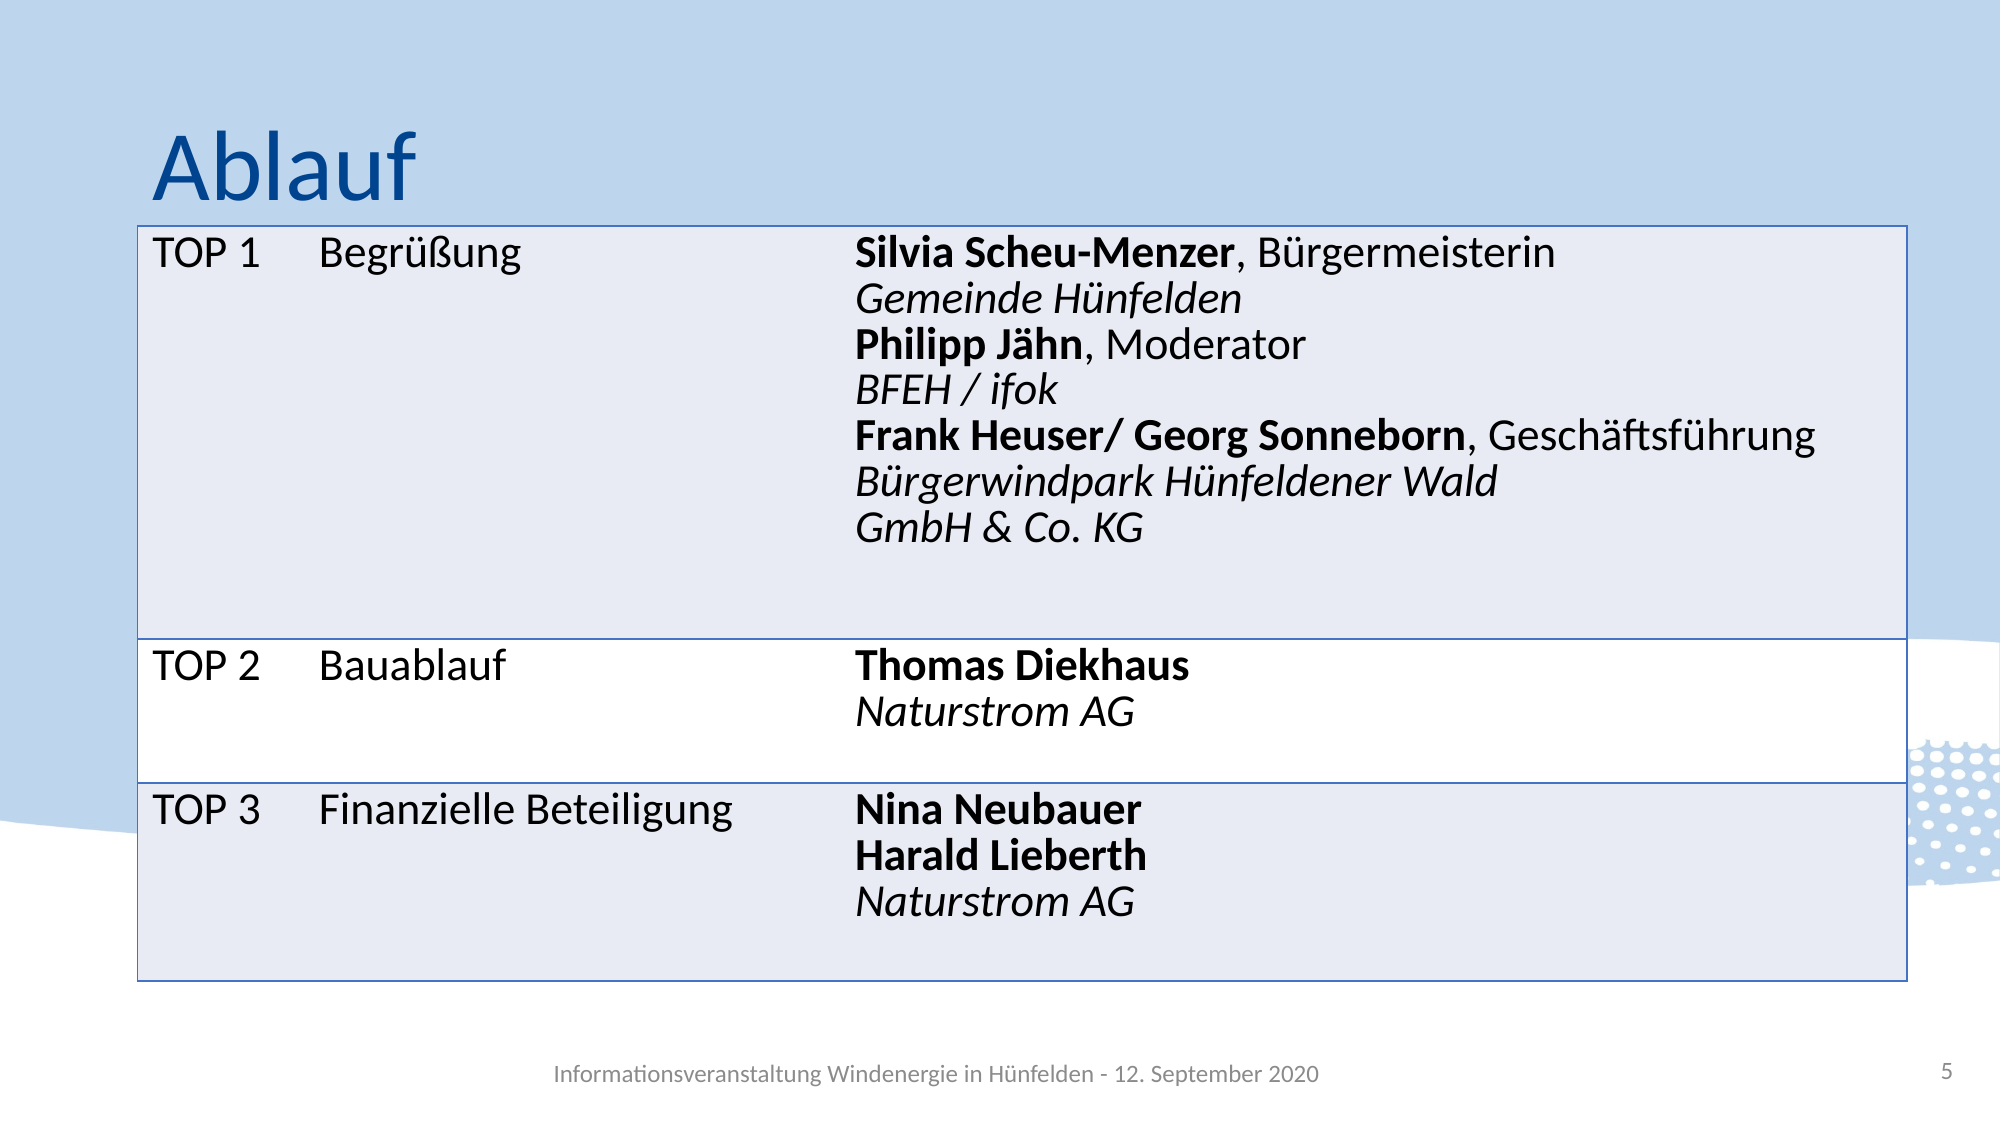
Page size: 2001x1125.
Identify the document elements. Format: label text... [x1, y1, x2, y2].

table_cell Finanzielle Beteiligung [304, 784, 840, 980]
footer Informationsveranstaltung Windenergie in Hünfelden - 12. September 2020 [537, 1042, 1338, 1103]
table_cell Nina Neubauer Harald Lieberth Naturstrom AG [840, 784, 1906, 980]
picture [0, 0, 2000, 1125]
table_cell Thomas Diekhaus Naturstrom AG [840, 640, 1906, 782]
table_header Begrüßung [304, 227, 840, 638]
table_cell TOP 2 [138, 640, 304, 782]
table_header TOP 1 [138, 227, 304, 638]
table_cell TOP 3 [138, 784, 304, 980]
title Ablauf [137, 59, 1863, 225]
slide_number 5 [1518, 1039, 1969, 1100]
table_cell Bauablauf [304, 640, 840, 782]
table_header Silvia Scheu-Menzer, Bürgermeisterin Gemeinde Hünfelden Philipp Jähn, Moderator BFEH / ifok Frank Heuser/ Georg Sonneborn, Geschäftsführung Bürgerwindpark Hünfeldener Wald GmbH & Co. KG [840, 227, 1906, 638]
